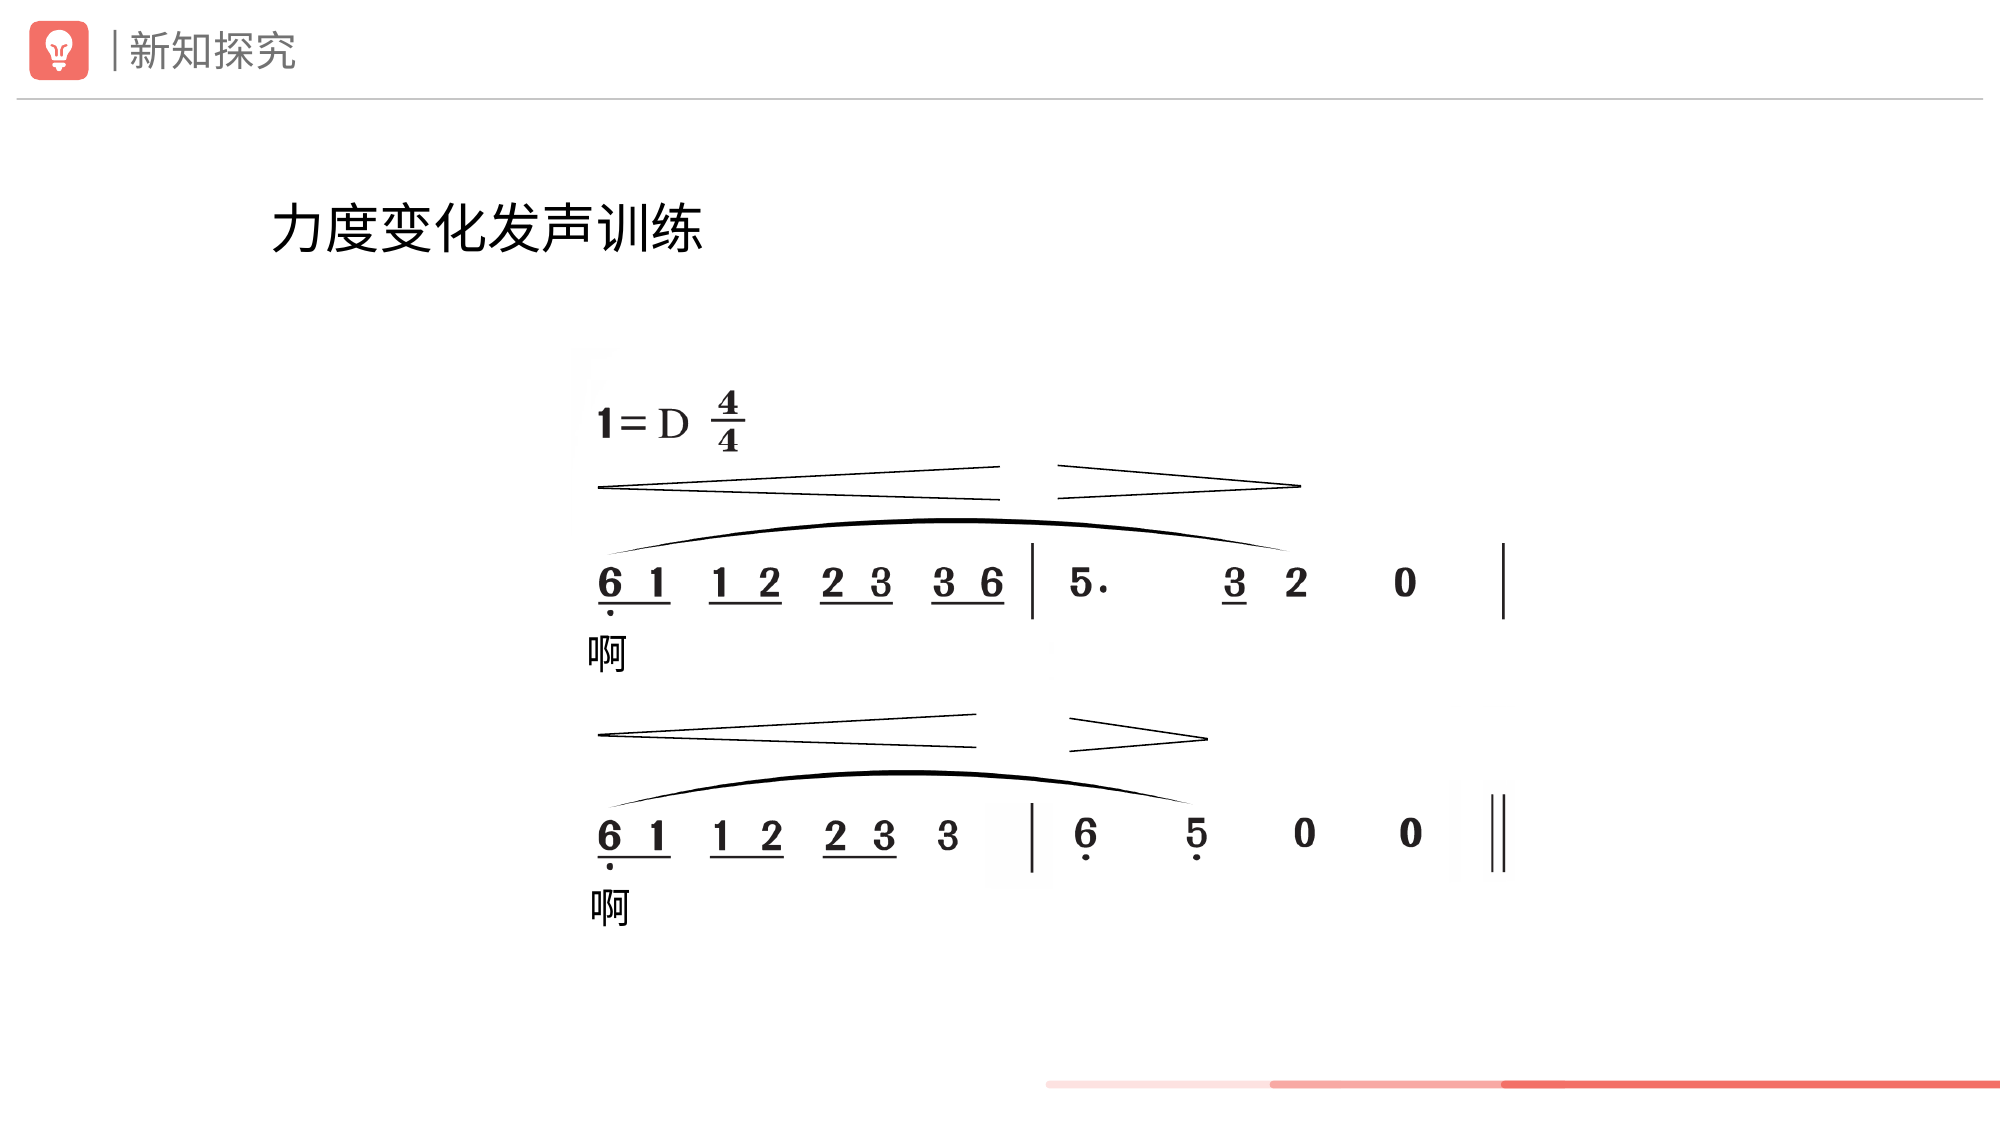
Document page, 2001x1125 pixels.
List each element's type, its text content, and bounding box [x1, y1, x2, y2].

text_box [571, 348, 1574, 970]
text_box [29, 17, 313, 84]
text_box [597, 466, 1000, 500]
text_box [597, 714, 977, 748]
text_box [1069, 718, 1208, 752]
text_box 力度变化发声训练 [147, 147, 2000, 267]
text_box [1057, 465, 1302, 499]
